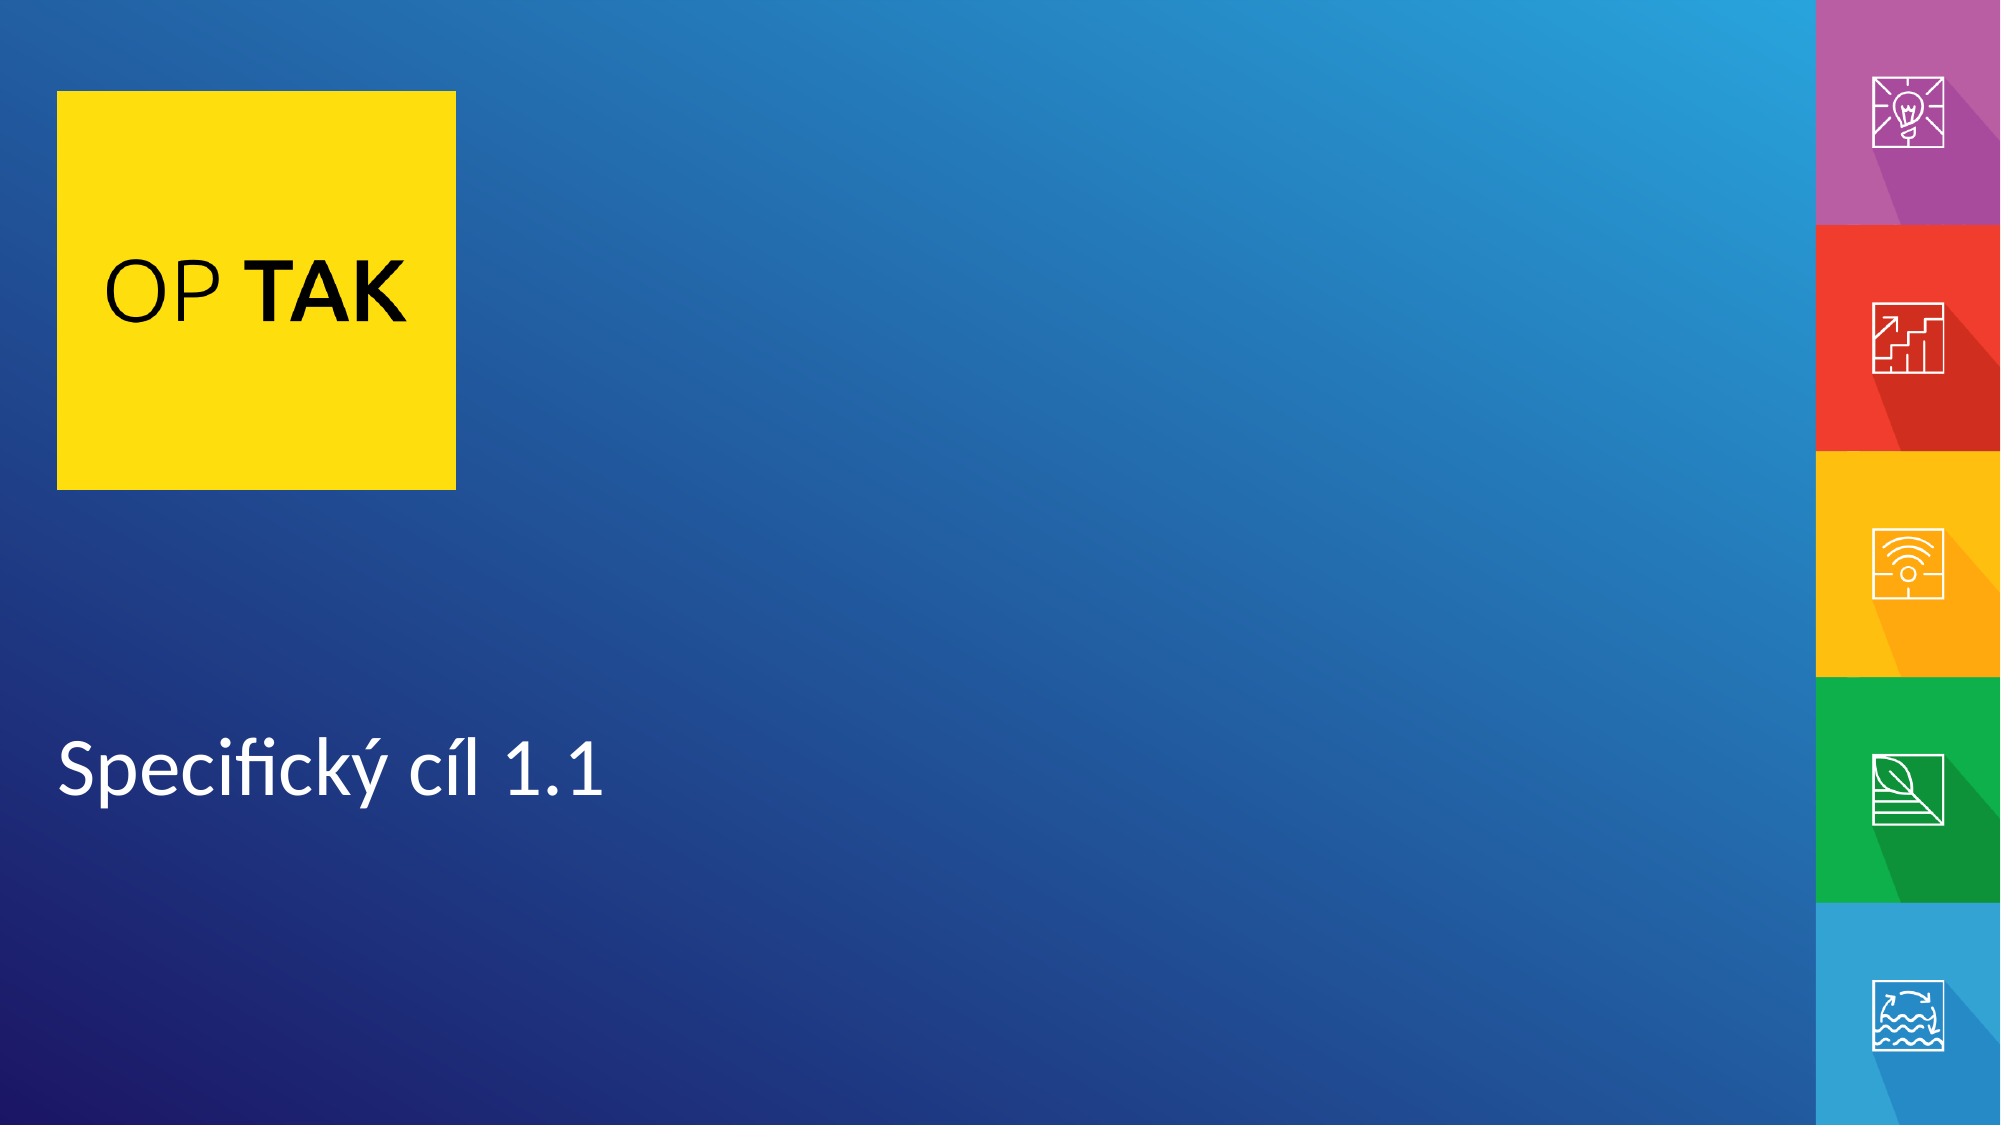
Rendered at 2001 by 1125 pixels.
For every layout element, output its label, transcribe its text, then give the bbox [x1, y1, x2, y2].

picture [0, 0, 2001, 1125]
title Specifický cíl 1.1 [57, 711, 1652, 914]
